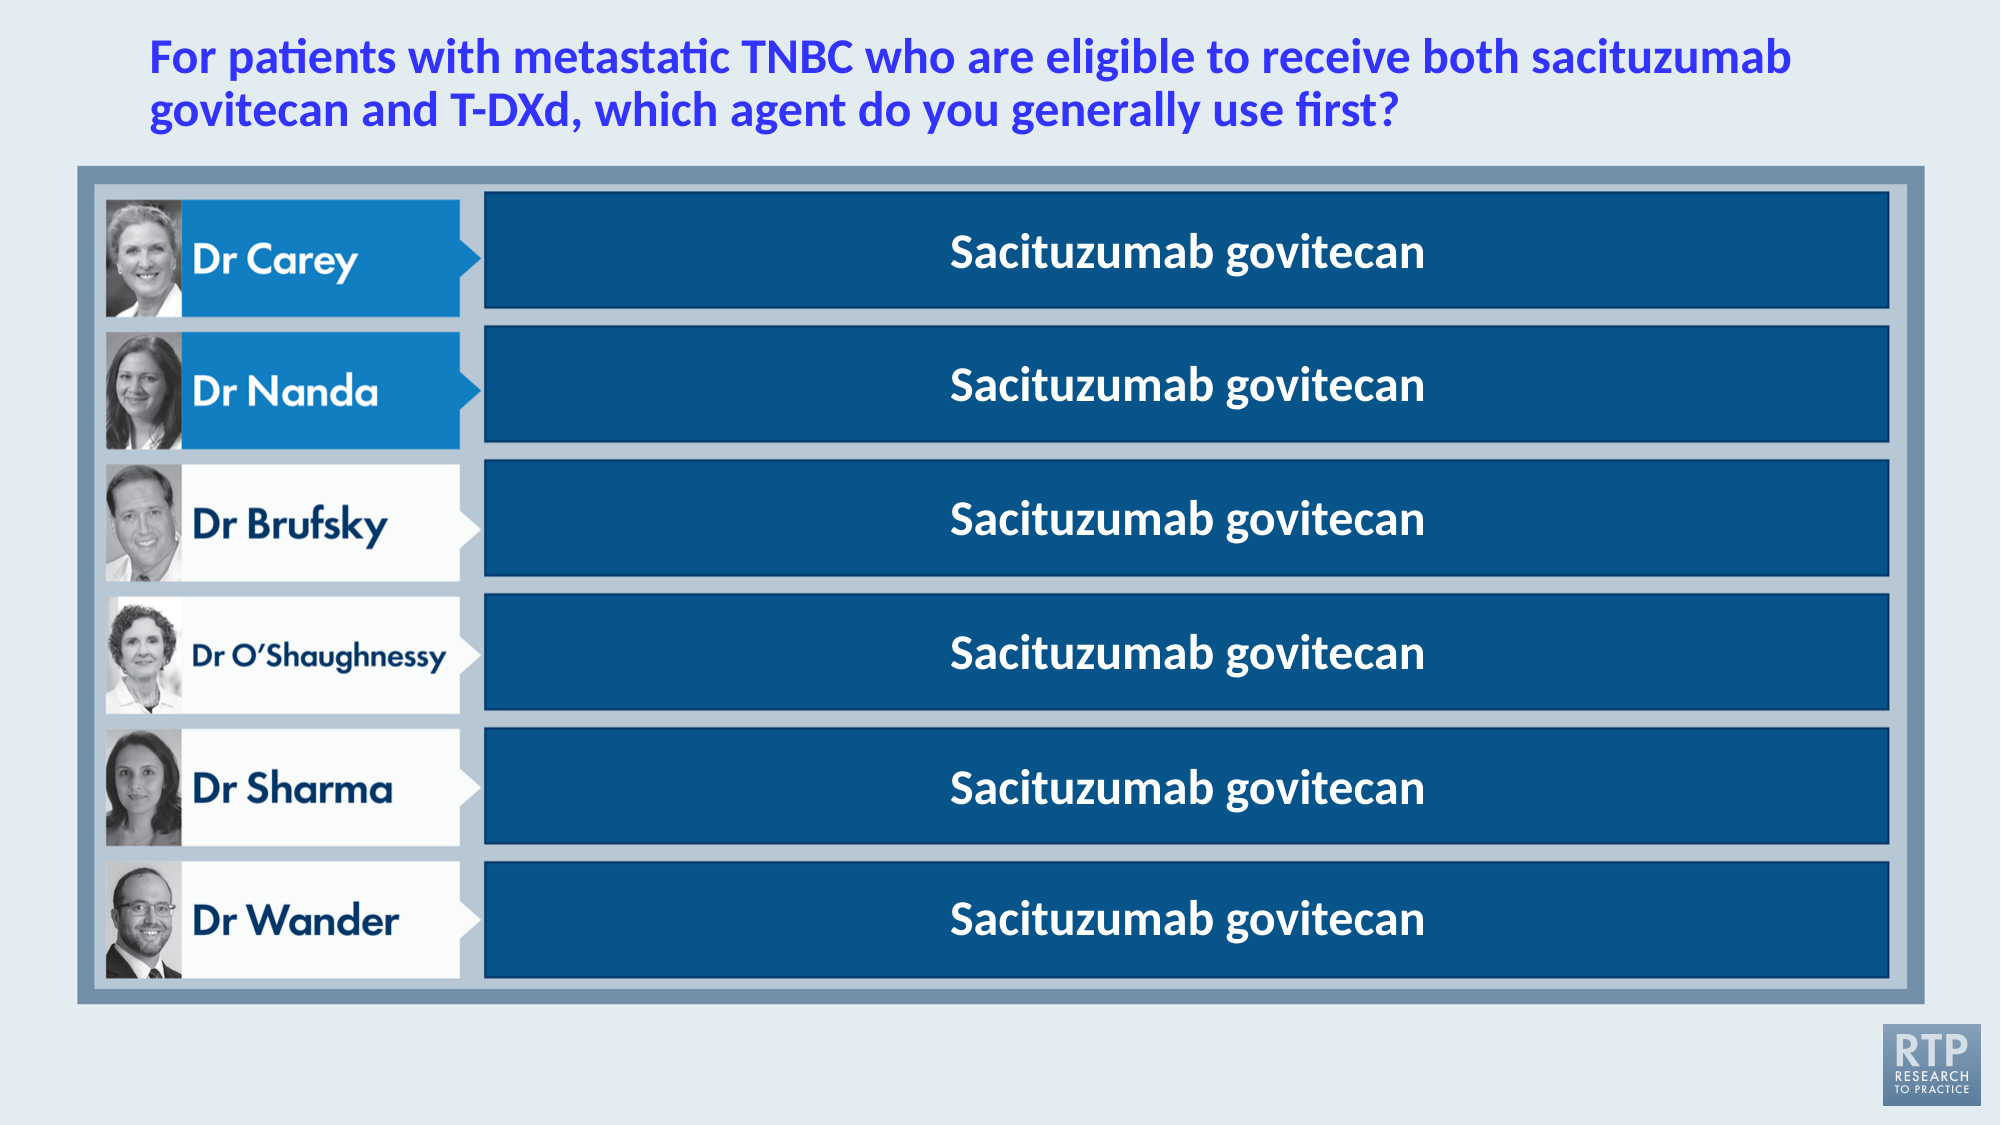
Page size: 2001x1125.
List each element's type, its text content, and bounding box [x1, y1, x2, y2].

list Sacituzumab govitecan [487, 734, 1889, 841]
list Sacituzumab govitecan [487, 599, 1889, 707]
picture [0, 0, 2001, 1125]
list Sacituzumab govitecan [487, 465, 1889, 573]
title For patients with metastatic TNBC who are eligible to receive both sacituzumab govitecan and T-DXd, which agent do you generally use first? [149, 0, 1850, 169]
list Sacituzumab govitecan [487, 865, 1889, 973]
list Sacituzumab govitecan [487, 330, 1889, 438]
list Sacituzumab govitecan [487, 197, 1889, 305]
